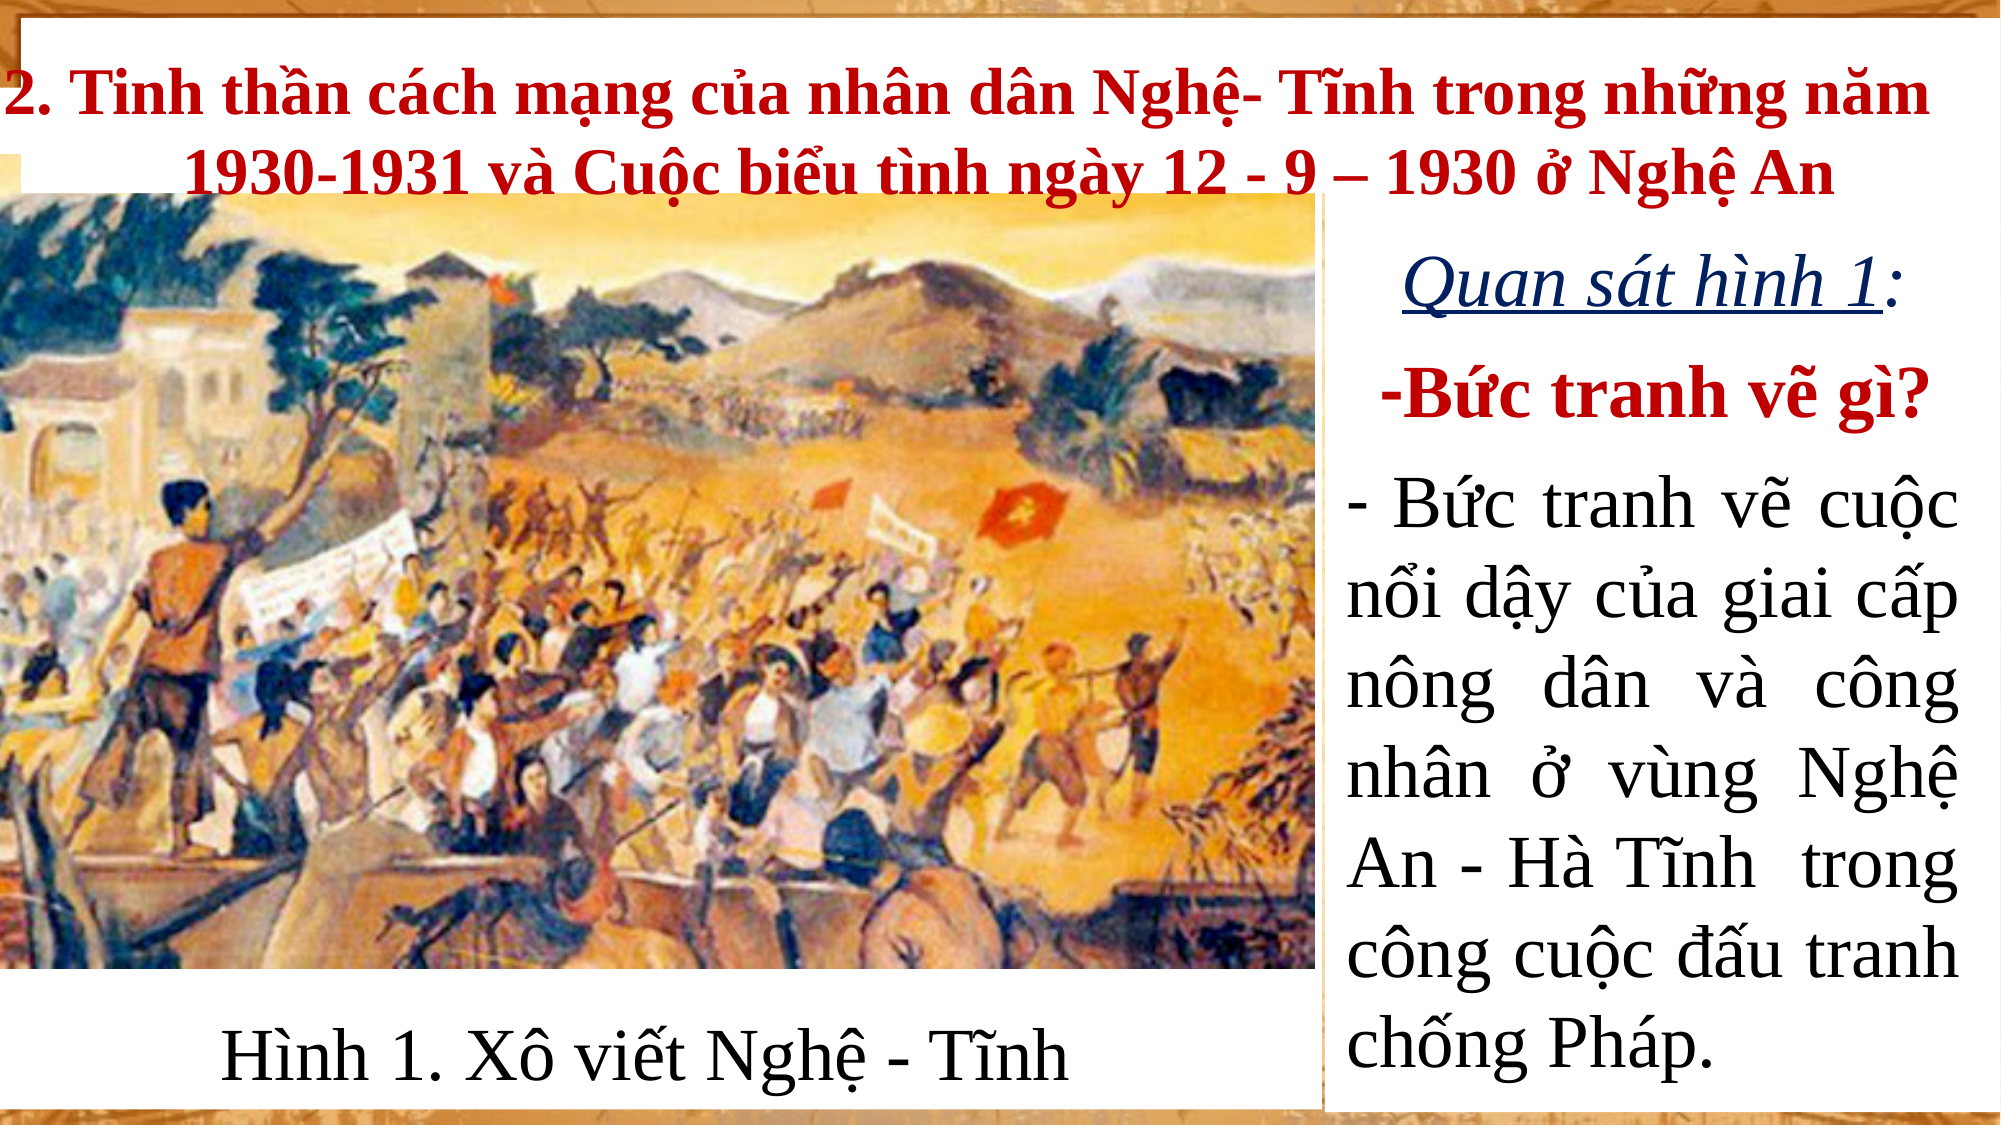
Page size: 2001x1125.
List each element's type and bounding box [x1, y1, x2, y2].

picture [0, 0, 2001, 1125]
text_box [1324, 217, 2000, 1112]
text_box [0, 217, 1322, 1110]
text_box [0, 18, 2000, 217]
